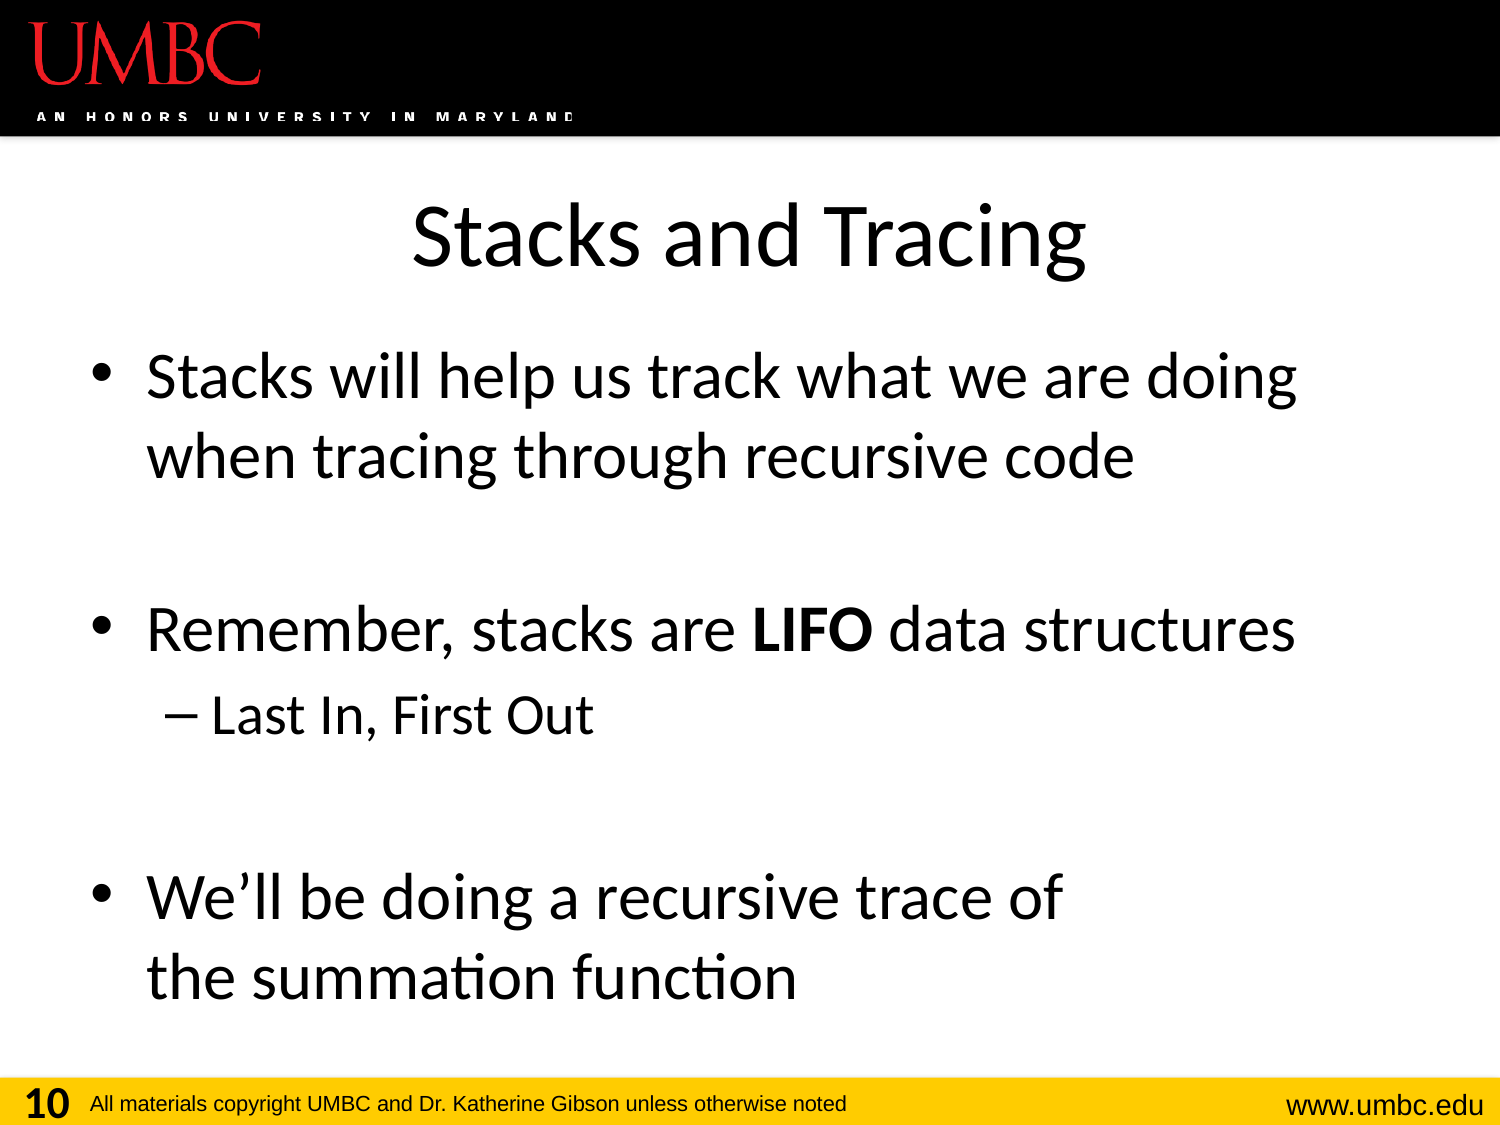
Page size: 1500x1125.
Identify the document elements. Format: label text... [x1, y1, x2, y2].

title Stacks and Tracing [75, 136, 1425, 324]
list Stacks will help us track what we are doing when tracing through recursive code Remember, stacks are LIFO data structures Last In, First Out We’ll be doing a recursive trace of the summation function [75, 324, 1425, 1066]
slide_number 10 [0, 1065, 94, 1125]
